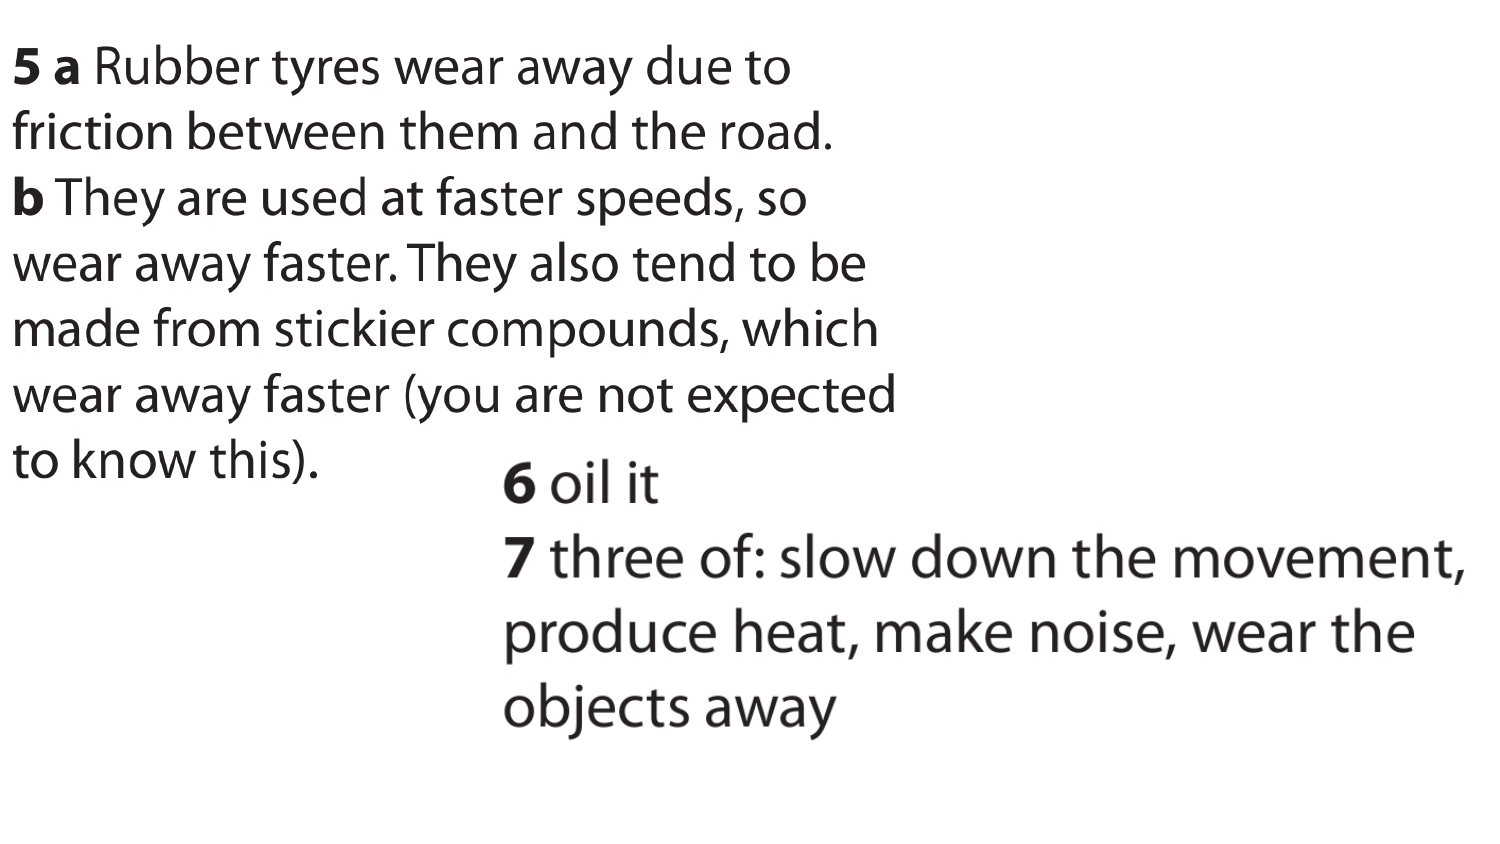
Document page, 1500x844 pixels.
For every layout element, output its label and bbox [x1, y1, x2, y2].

picture [0, 29, 1500, 767]
